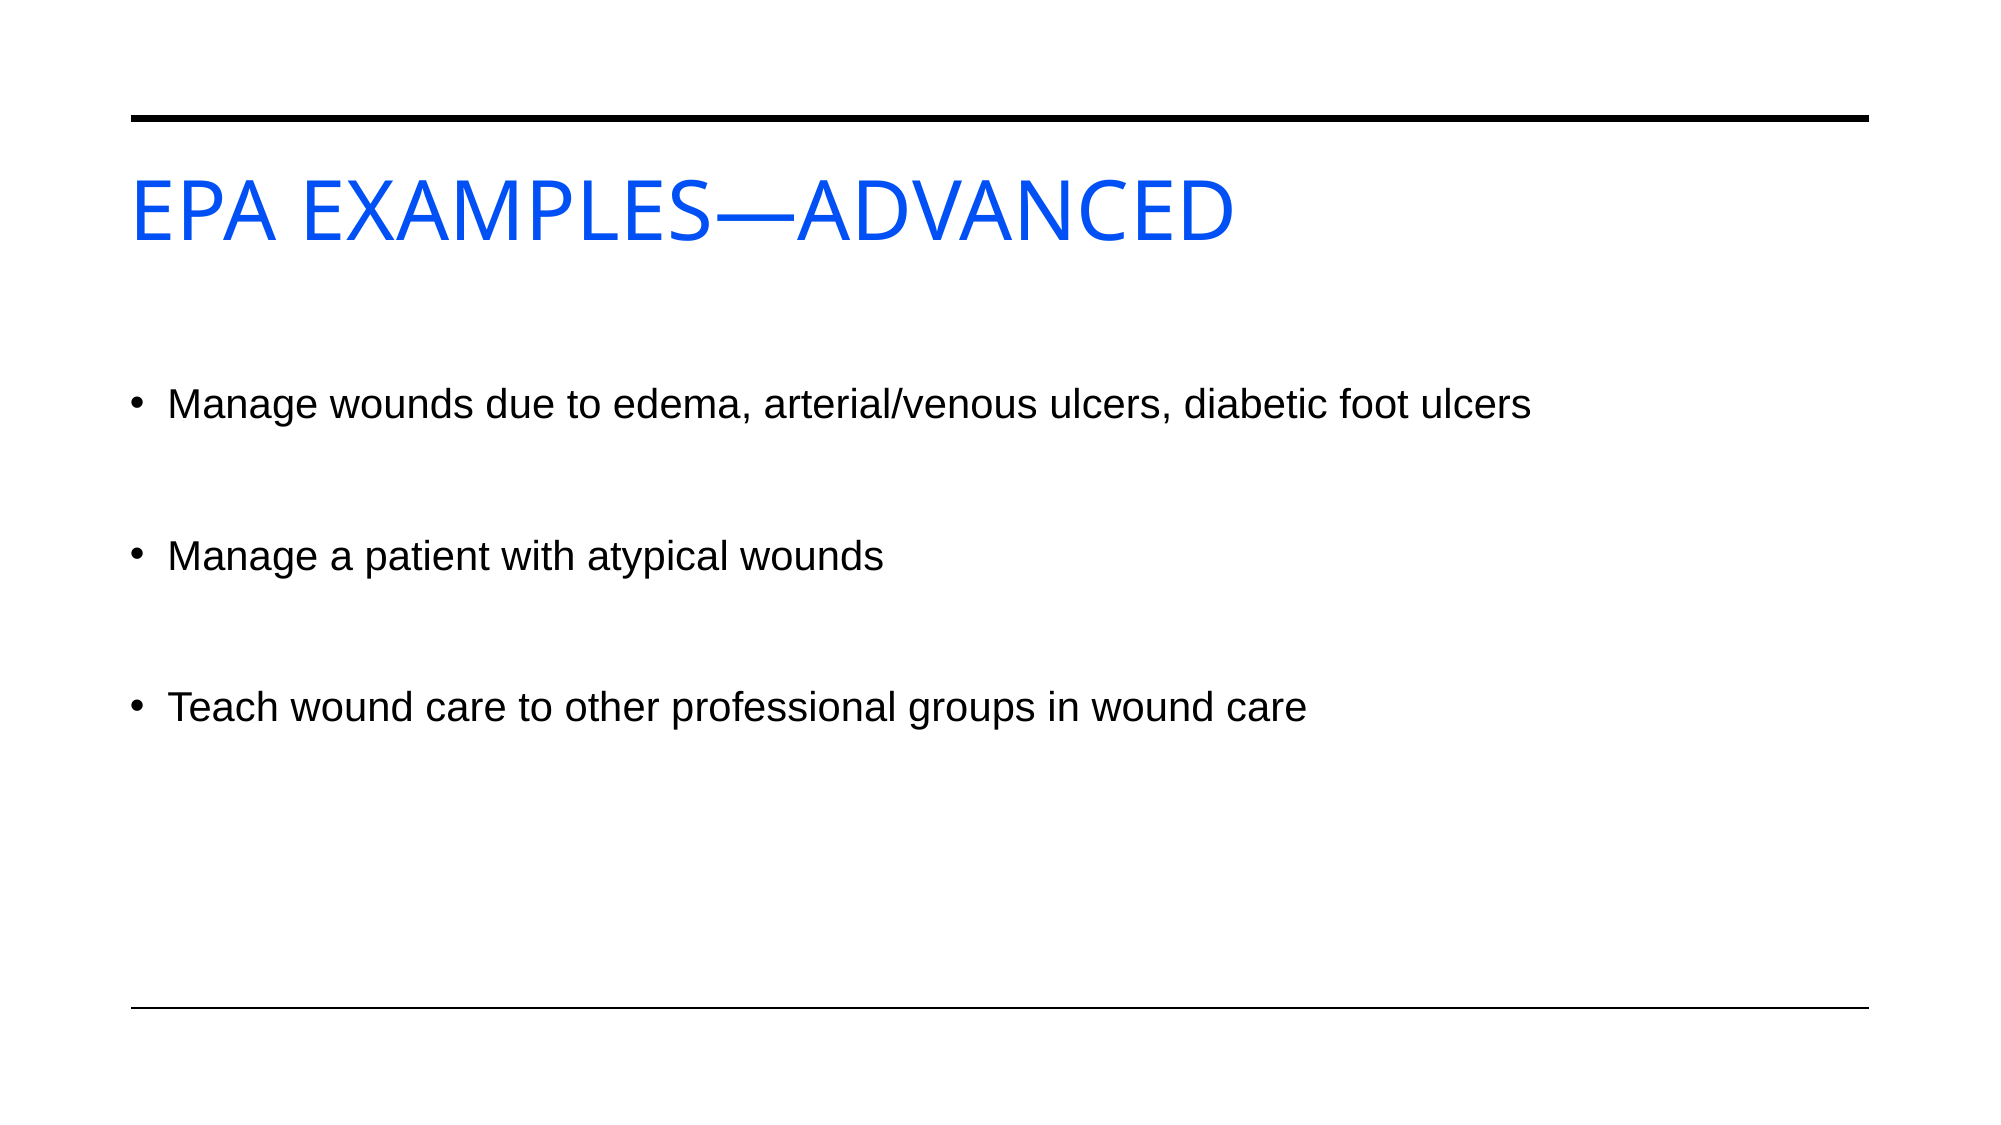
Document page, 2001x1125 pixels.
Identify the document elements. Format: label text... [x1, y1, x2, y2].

list Manage wounds due to edema, arterial/venous ulcers, diabetic foot ulcers Manage a patient with atypical wounds Teach wound care to other professional groups in wound care [114, 364, 1869, 978]
title EPA Examples—Advanced [114, 149, 1869, 364]
